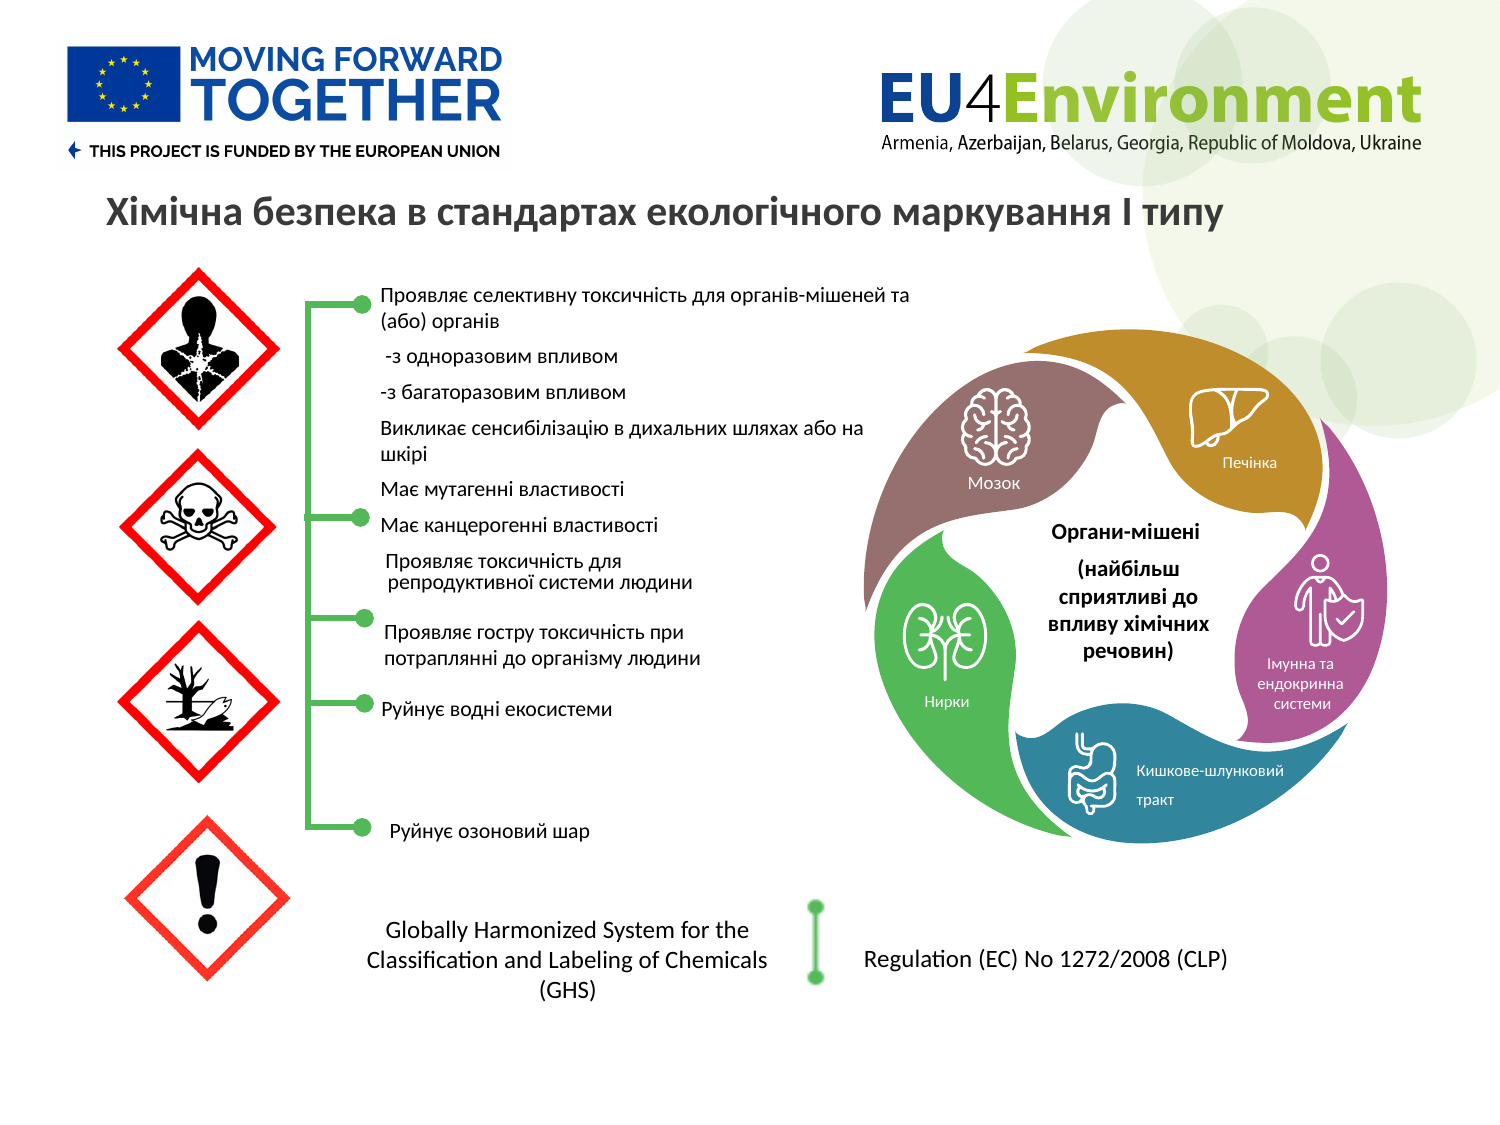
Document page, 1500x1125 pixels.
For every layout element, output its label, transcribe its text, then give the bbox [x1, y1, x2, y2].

title Хімічна безпека в стандартах екологічного маркування І типу [92, 188, 1270, 384]
picture [850, 0, 1500, 461]
picture [1188, 387, 1270, 448]
text_box репродуктивної системи людини [372, 560, 709, 602]
text_box [1015, 703, 1349, 844]
picture [1294, 554, 1365, 647]
text_box Імунна та ендокринна системи [1250, 649, 1355, 717]
text_box Органи-мішені (найбільш сприятливі до впливу хімічних речовин) [1036, 509, 1221, 667]
text_box Проявляє селективну токсичність для органів-мішеней та (або) органів -з одноразовим впливом -з багаторазовим впливом Викликає сенсибілізацію в дихальних шляхах або на шкірі Має мутагенні властивості Має канцерогенні властивості Проявляє токсичність для [373, 276, 924, 576]
picture [902, 602, 988, 682]
text_box Regulation (EC) No 1272/2008 (CLP) [858, 935, 1235, 975]
text_box Нирки [917, 687, 977, 715]
picture [110, 439, 287, 616]
text_box Кишкове-шлунковий тракт [1129, 756, 1292, 813]
text_box Мозок [960, 467, 1036, 498]
text_box [874, 529, 1073, 838]
picture [56, 37, 515, 172]
picture [15, 793, 405, 1036]
picture [1086, 384, 1168, 461]
text_box [1234, 417, 1388, 743]
picture [960, 387, 1031, 466]
text_box Проявляє гостру токсичність при потраплянні до організму людини [377, 613, 727, 674]
text_box [863, 360, 1127, 613]
picture [115, 618, 282, 785]
picture [775, 882, 858, 1008]
text_box Руйнує водні екосистеми [374, 687, 745, 725]
text_box Печінка [1215, 448, 1285, 475]
picture [1067, 732, 1117, 815]
text_box [1022, 329, 1323, 532]
text_box Руйнує озоновий шар [382, 813, 643, 847]
picture [115, 265, 282, 432]
text_box Globally Harmonized System for the Classification and Labeling of Chemicals (GHS) [405, 911, 775, 1007]
